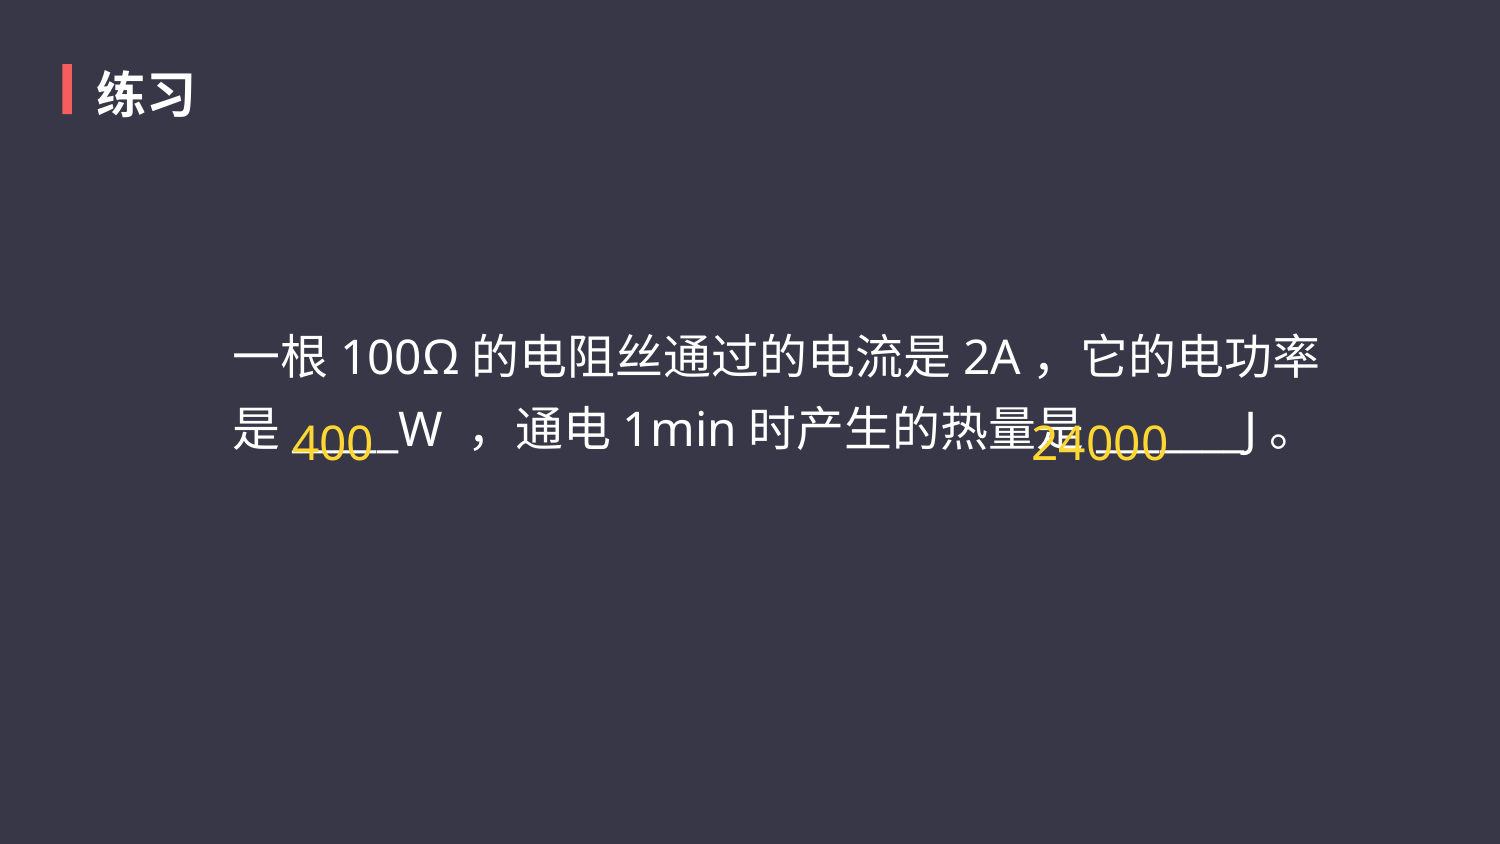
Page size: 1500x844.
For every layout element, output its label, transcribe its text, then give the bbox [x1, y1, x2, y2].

text_box [62, 64, 72, 115]
text_box 24000 [1031, 398, 1499, 471]
text_box 400 [292, 398, 1031, 471]
text_box 一根100Ω的电阻丝通过的电流是2A，它的电功率 是_____W ，通电1min时产生的热量是_______J。 [232, 326, 1499, 456]
text_box 练习 [96, 48, 1499, 124]
